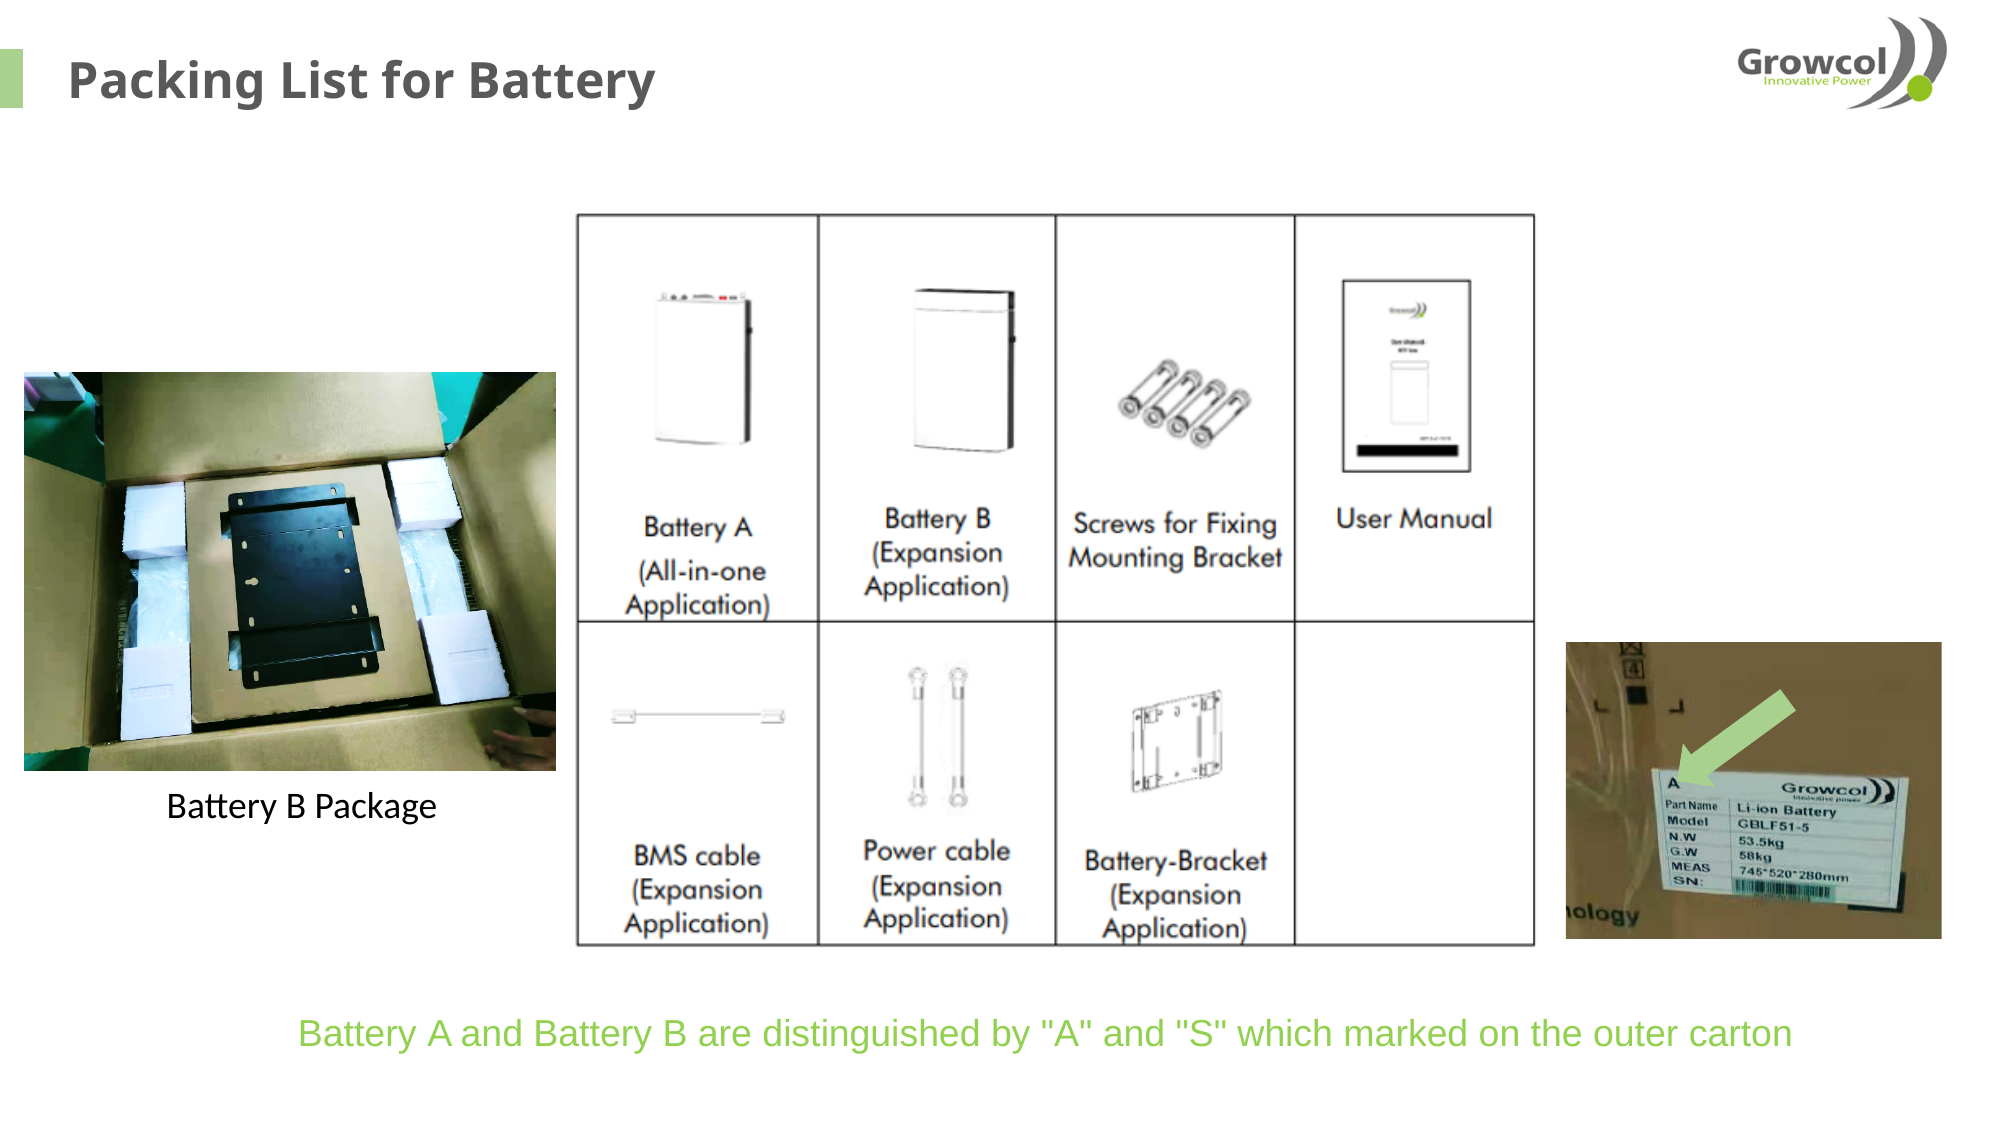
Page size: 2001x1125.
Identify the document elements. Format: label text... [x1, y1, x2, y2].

picture [24, 170, 1942, 978]
text_box Battery B Package [151, 774, 453, 834]
text_box Packing List for Battery [53, 41, 672, 116]
picture [1721, 0, 2000, 121]
text_box [0, 49, 23, 108]
text_box Battery A and Battery B are distinguished by "A" and "S" which marked on the outer carton [283, 1002, 1809, 1062]
